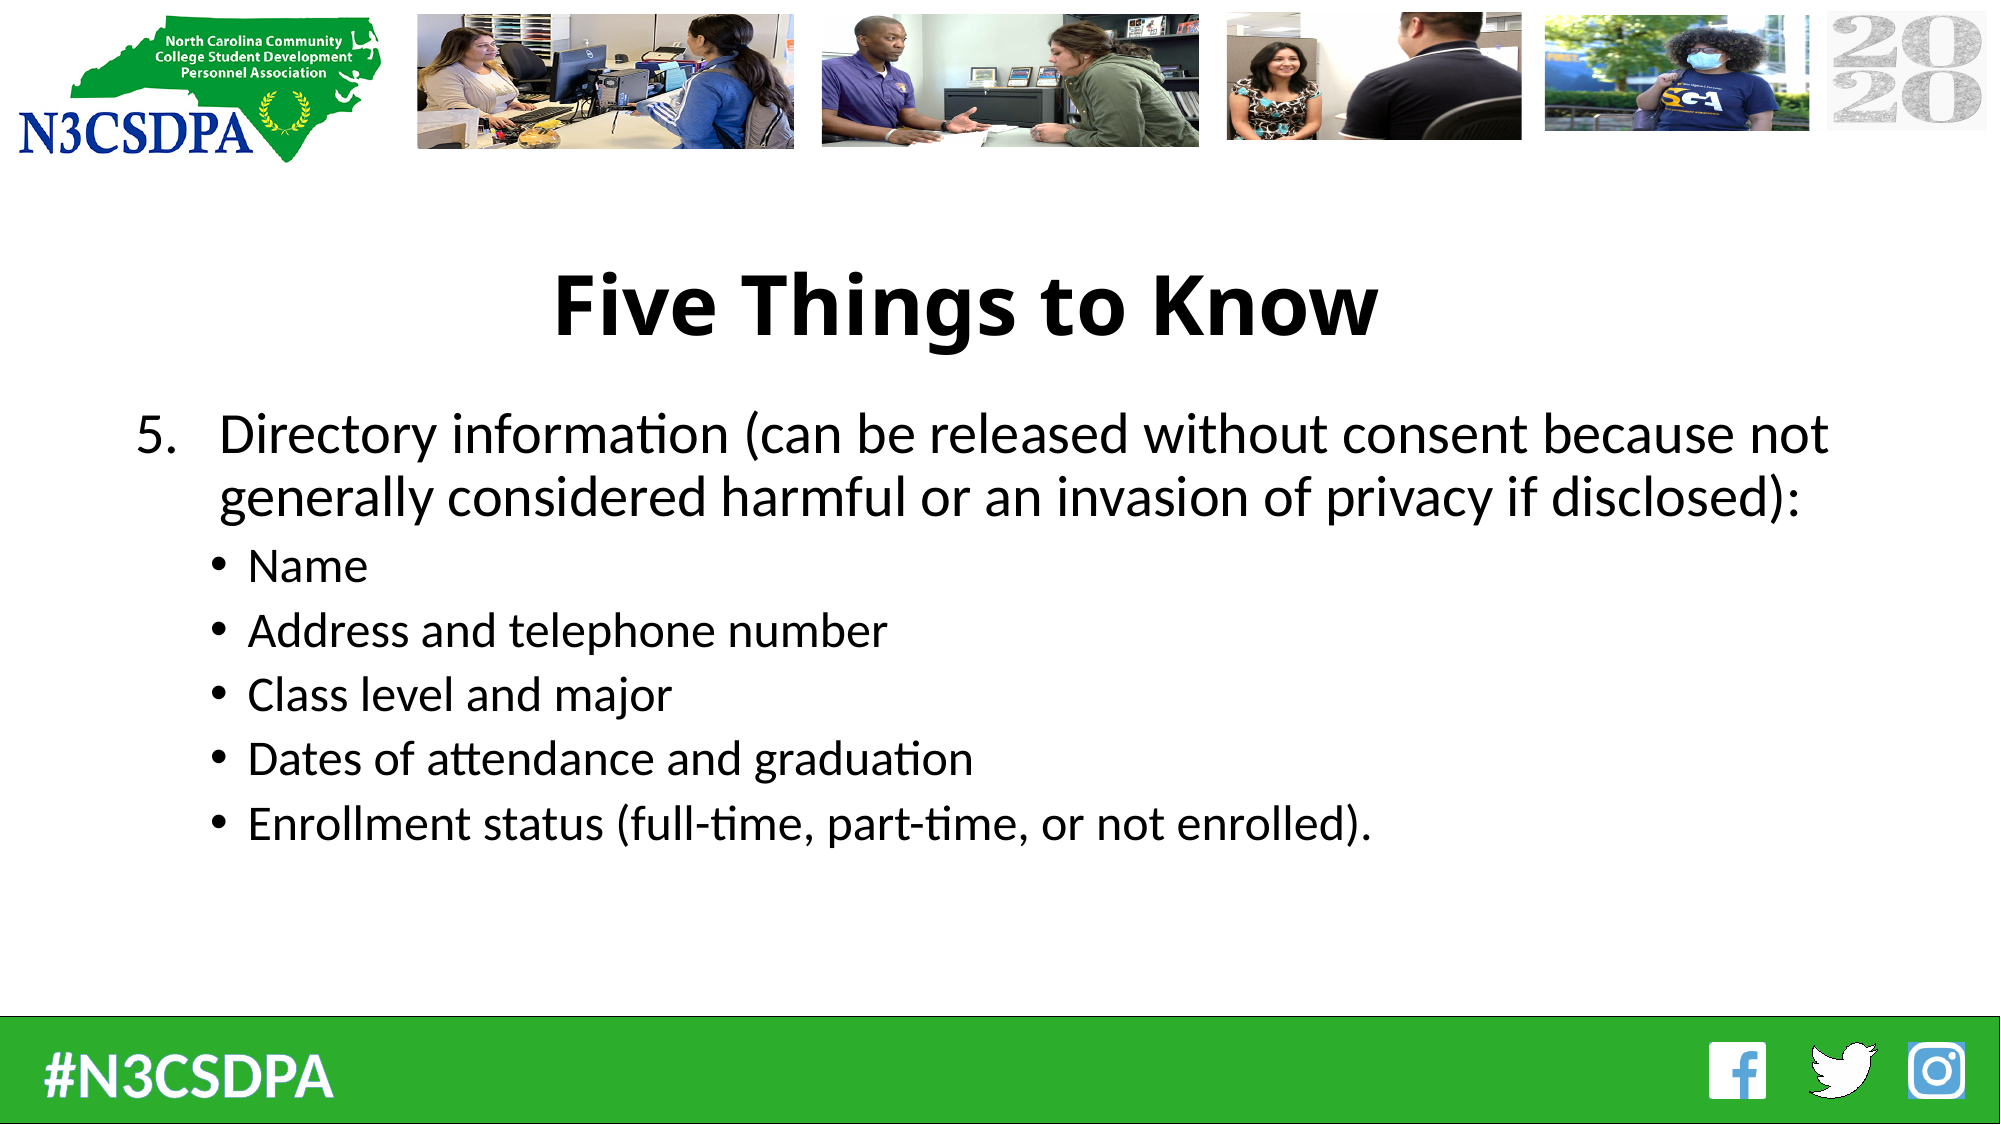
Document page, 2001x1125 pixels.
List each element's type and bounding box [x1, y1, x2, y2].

text_box [0, 0, 2000, 1124]
